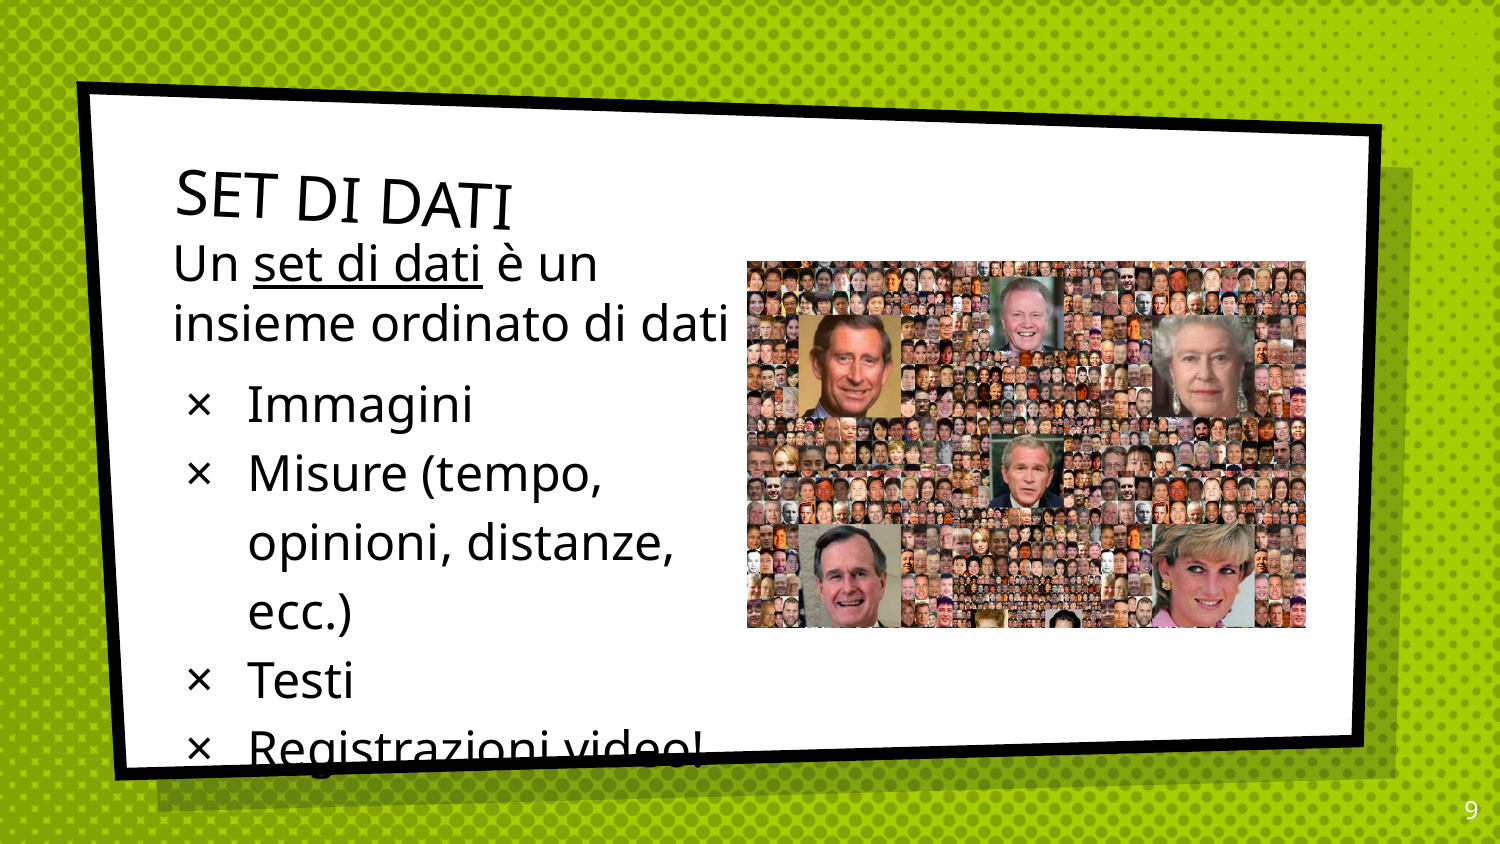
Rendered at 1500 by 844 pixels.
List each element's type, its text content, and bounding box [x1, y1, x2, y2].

title SET DI DATI [159, 116, 1316, 289]
slide_number 9 [1403, 779, 1494, 844]
list Un set di dati è un insieme ordinato di dati Immagini Misure (tempo, opinioni, distanze, ecc.) Testi Registrazioni video! [157, 216, 773, 758]
picture [747, 261, 1306, 681]
